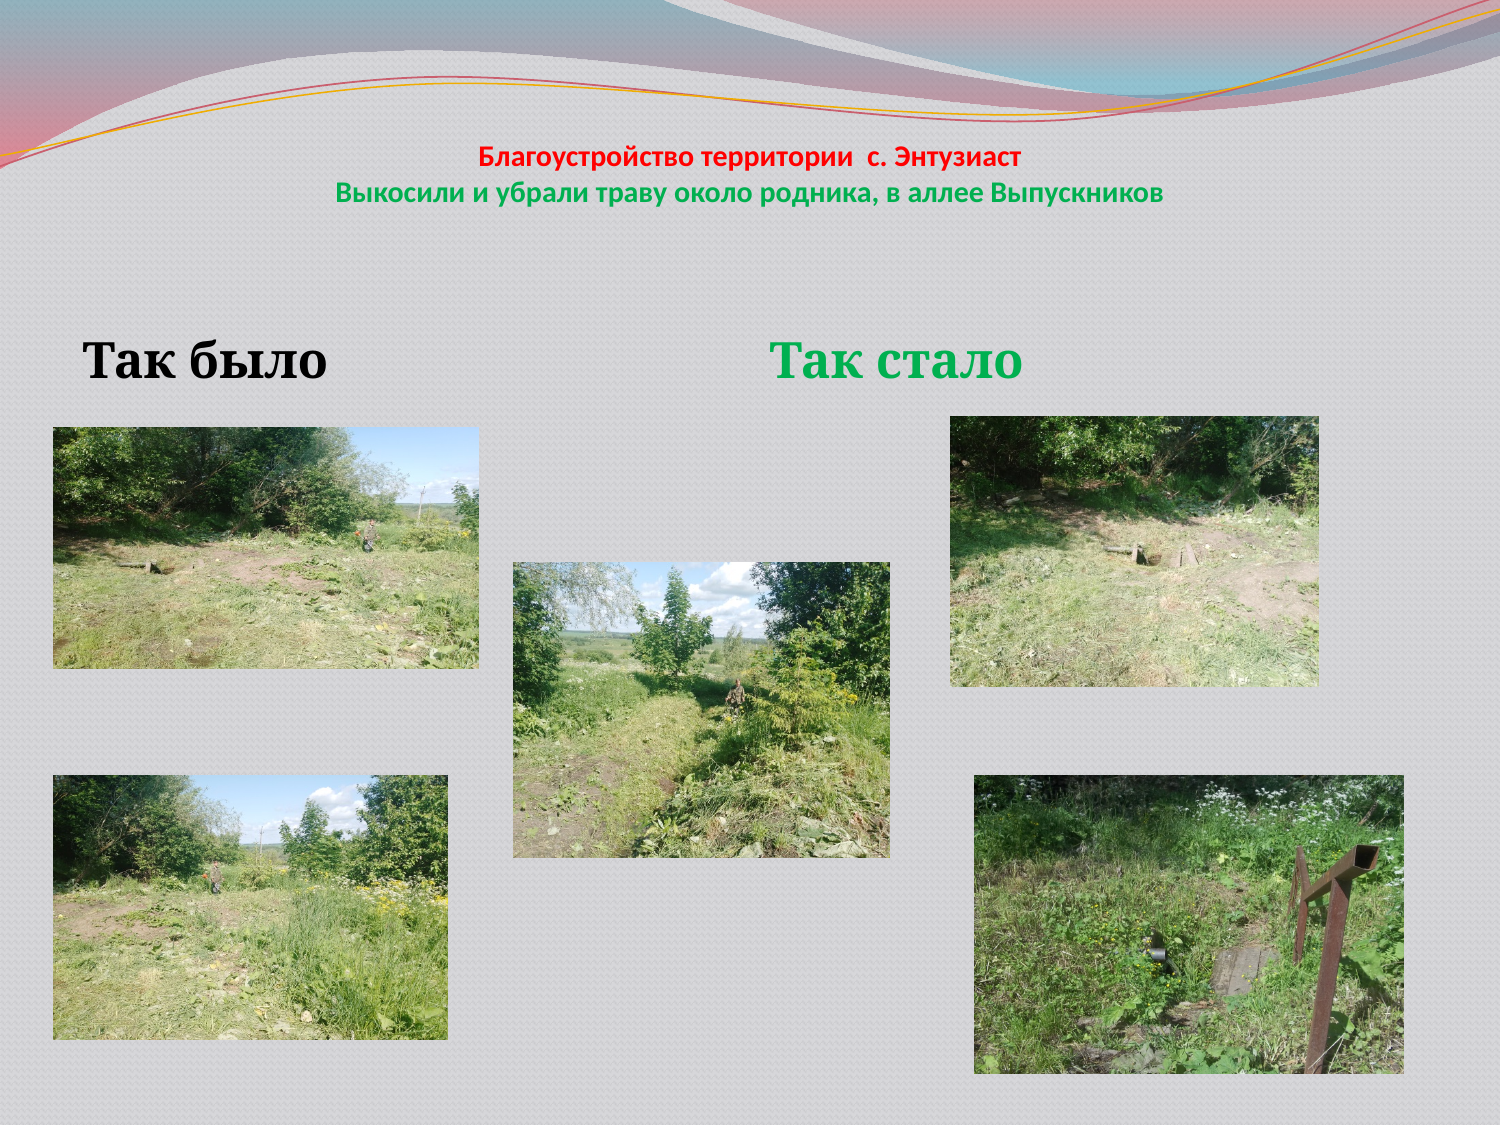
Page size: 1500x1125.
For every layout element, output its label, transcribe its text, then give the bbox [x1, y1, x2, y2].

picture [513, 562, 890, 858]
list Так стало [761, 305, 1425, 413]
picture [974, 774, 1404, 1074]
title Благоустройство территории с. Энтузиаст Выкосили и убрали траву около родника, в аллее Выпускников [75, 54, 1425, 209]
picture [53, 774, 448, 1040]
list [950, 416, 1319, 687]
picture [52, 427, 479, 670]
list Так было [75, 304, 738, 413]
